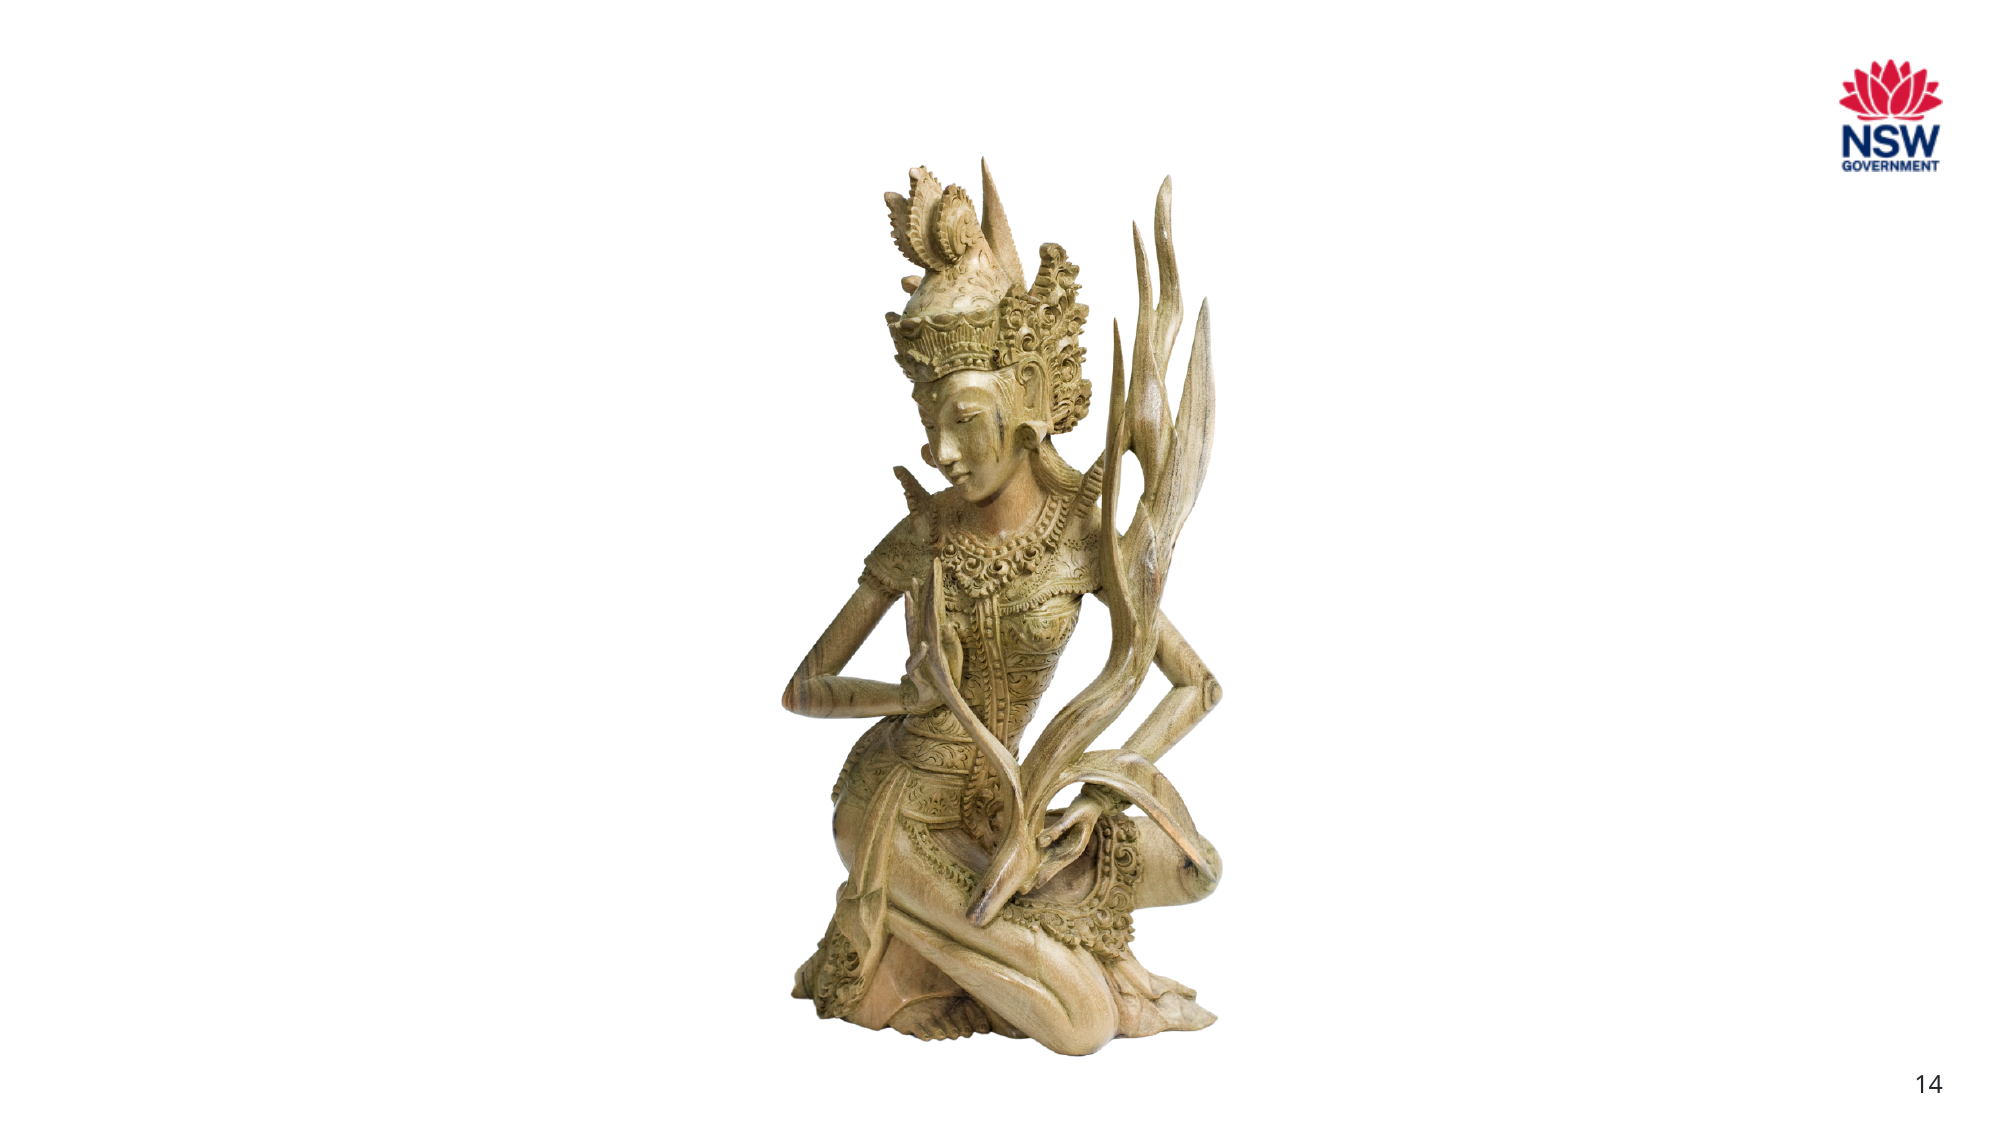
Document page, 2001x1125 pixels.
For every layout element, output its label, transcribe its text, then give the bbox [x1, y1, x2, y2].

slide_number 14 [1824, 1068, 1943, 1099]
picture [204, 0, 1796, 1125]
picture [1839, 59, 1943, 172]
